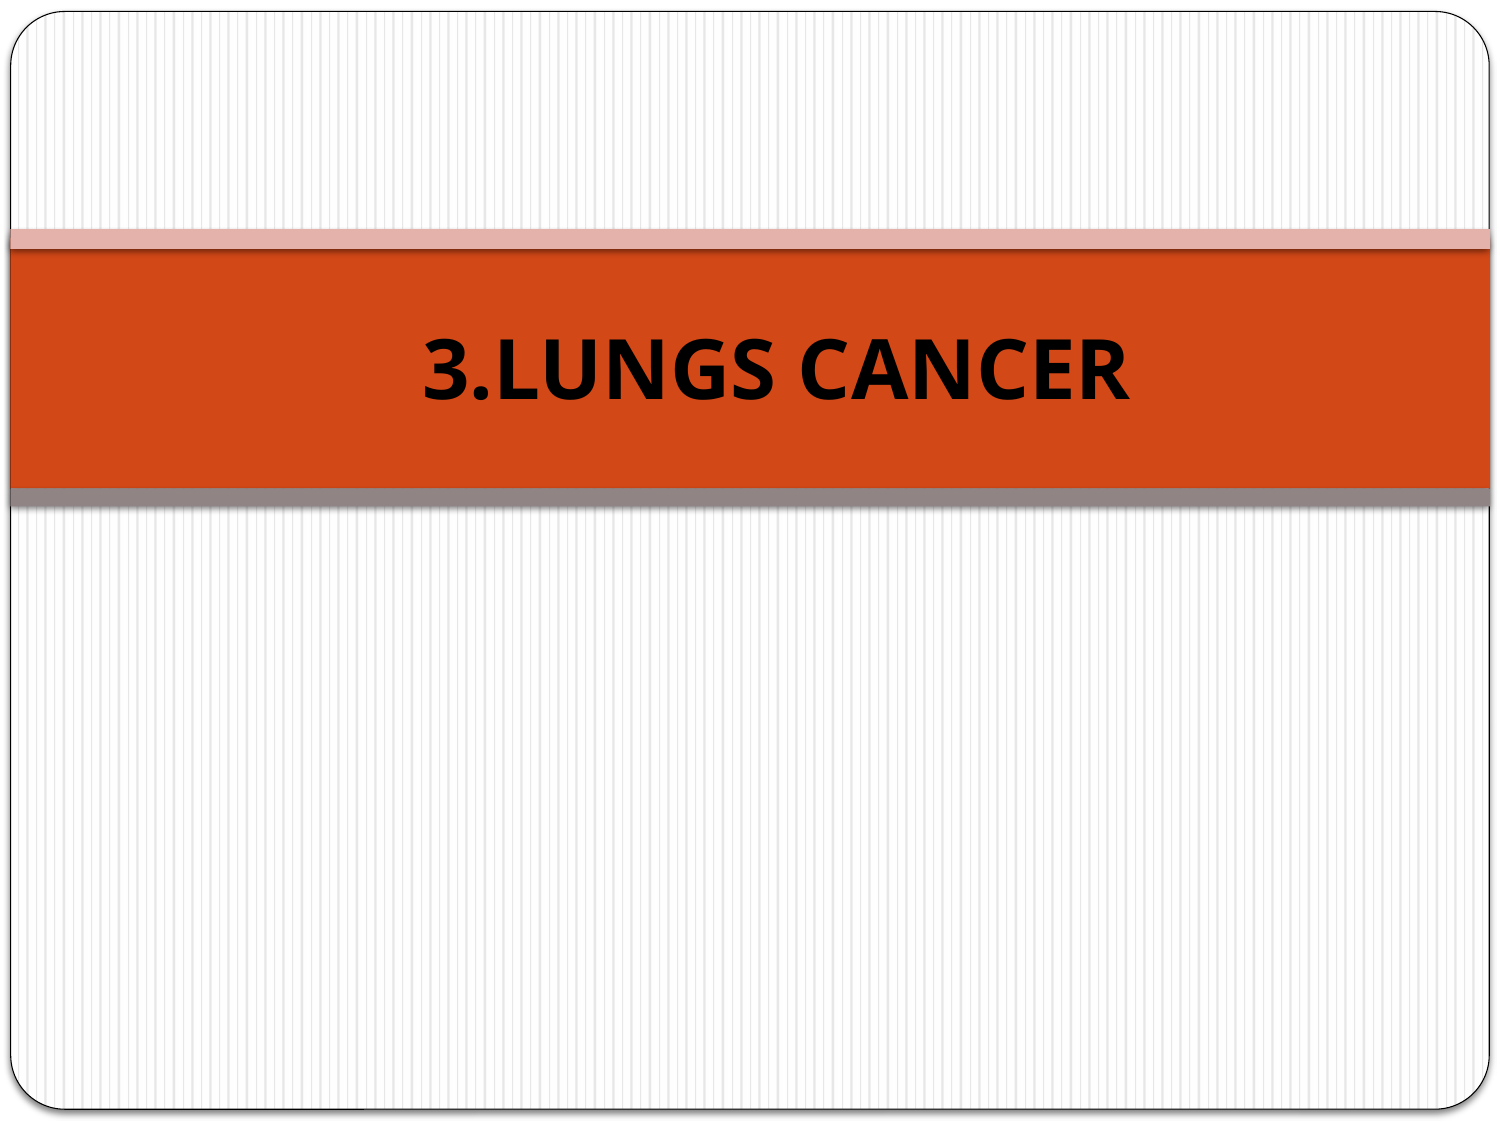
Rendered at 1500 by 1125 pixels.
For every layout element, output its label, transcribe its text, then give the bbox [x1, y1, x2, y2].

title 3.LUNGS CANCER [150, 249, 1425, 492]
